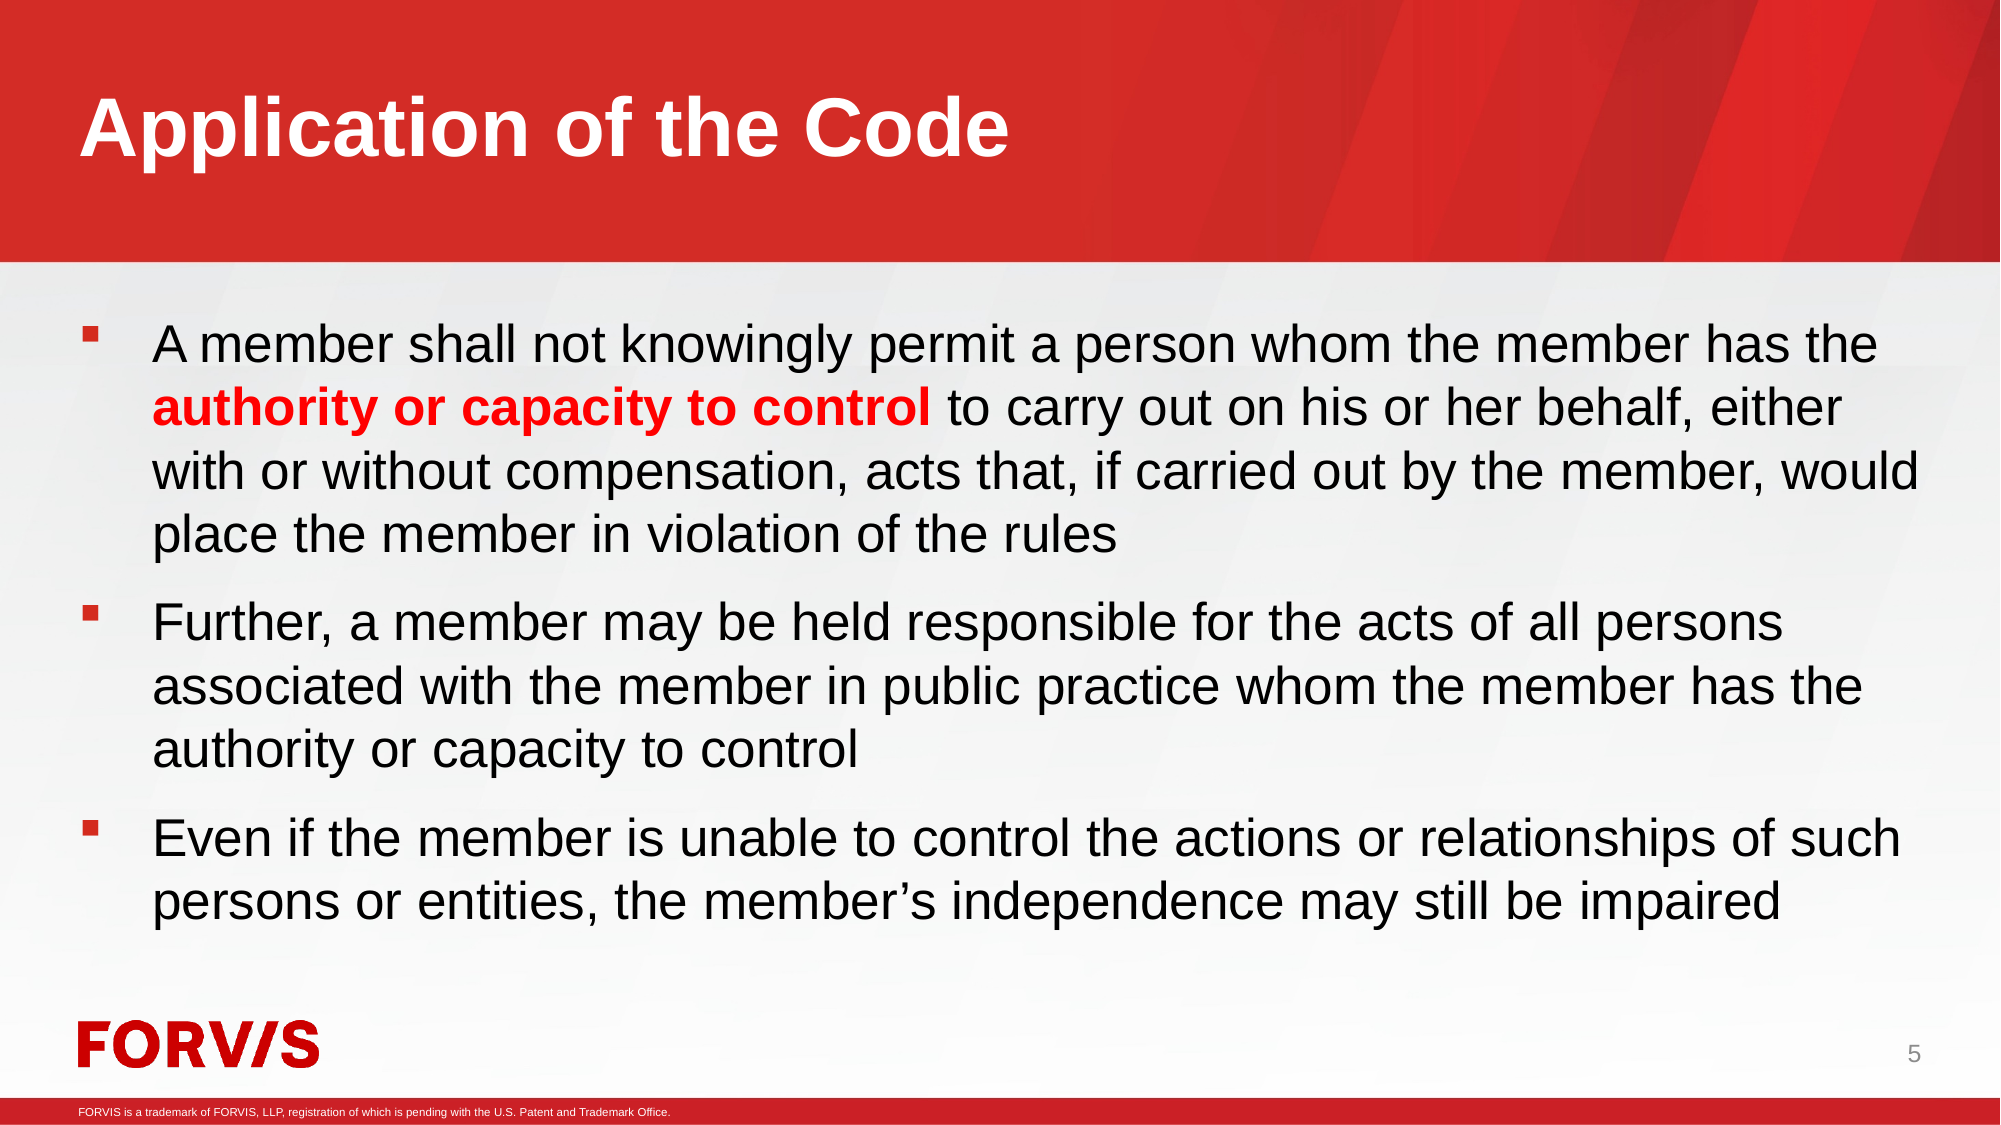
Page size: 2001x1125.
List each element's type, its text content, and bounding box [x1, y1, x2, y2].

picture [0, 0, 2000, 1125]
title Application of the Code [78, 0, 1922, 259]
list A member shall not knowingly permit a person whom the member has the authority or capacity to control to carry out on his or her behalf, either with or without compensation, acts that, if carried out by the member, would place the member in violation of the rules Further, a member may be held responsible for the acts of all persons associated with the member in public practice whom the member has the authority or capacity to control Even if the member is unable to control the actions or relationships of such persons or entities, the member’s independence may still be impaired [78, 301, 1922, 991]
slide_number 5 [1471, 1046, 1922, 1068]
